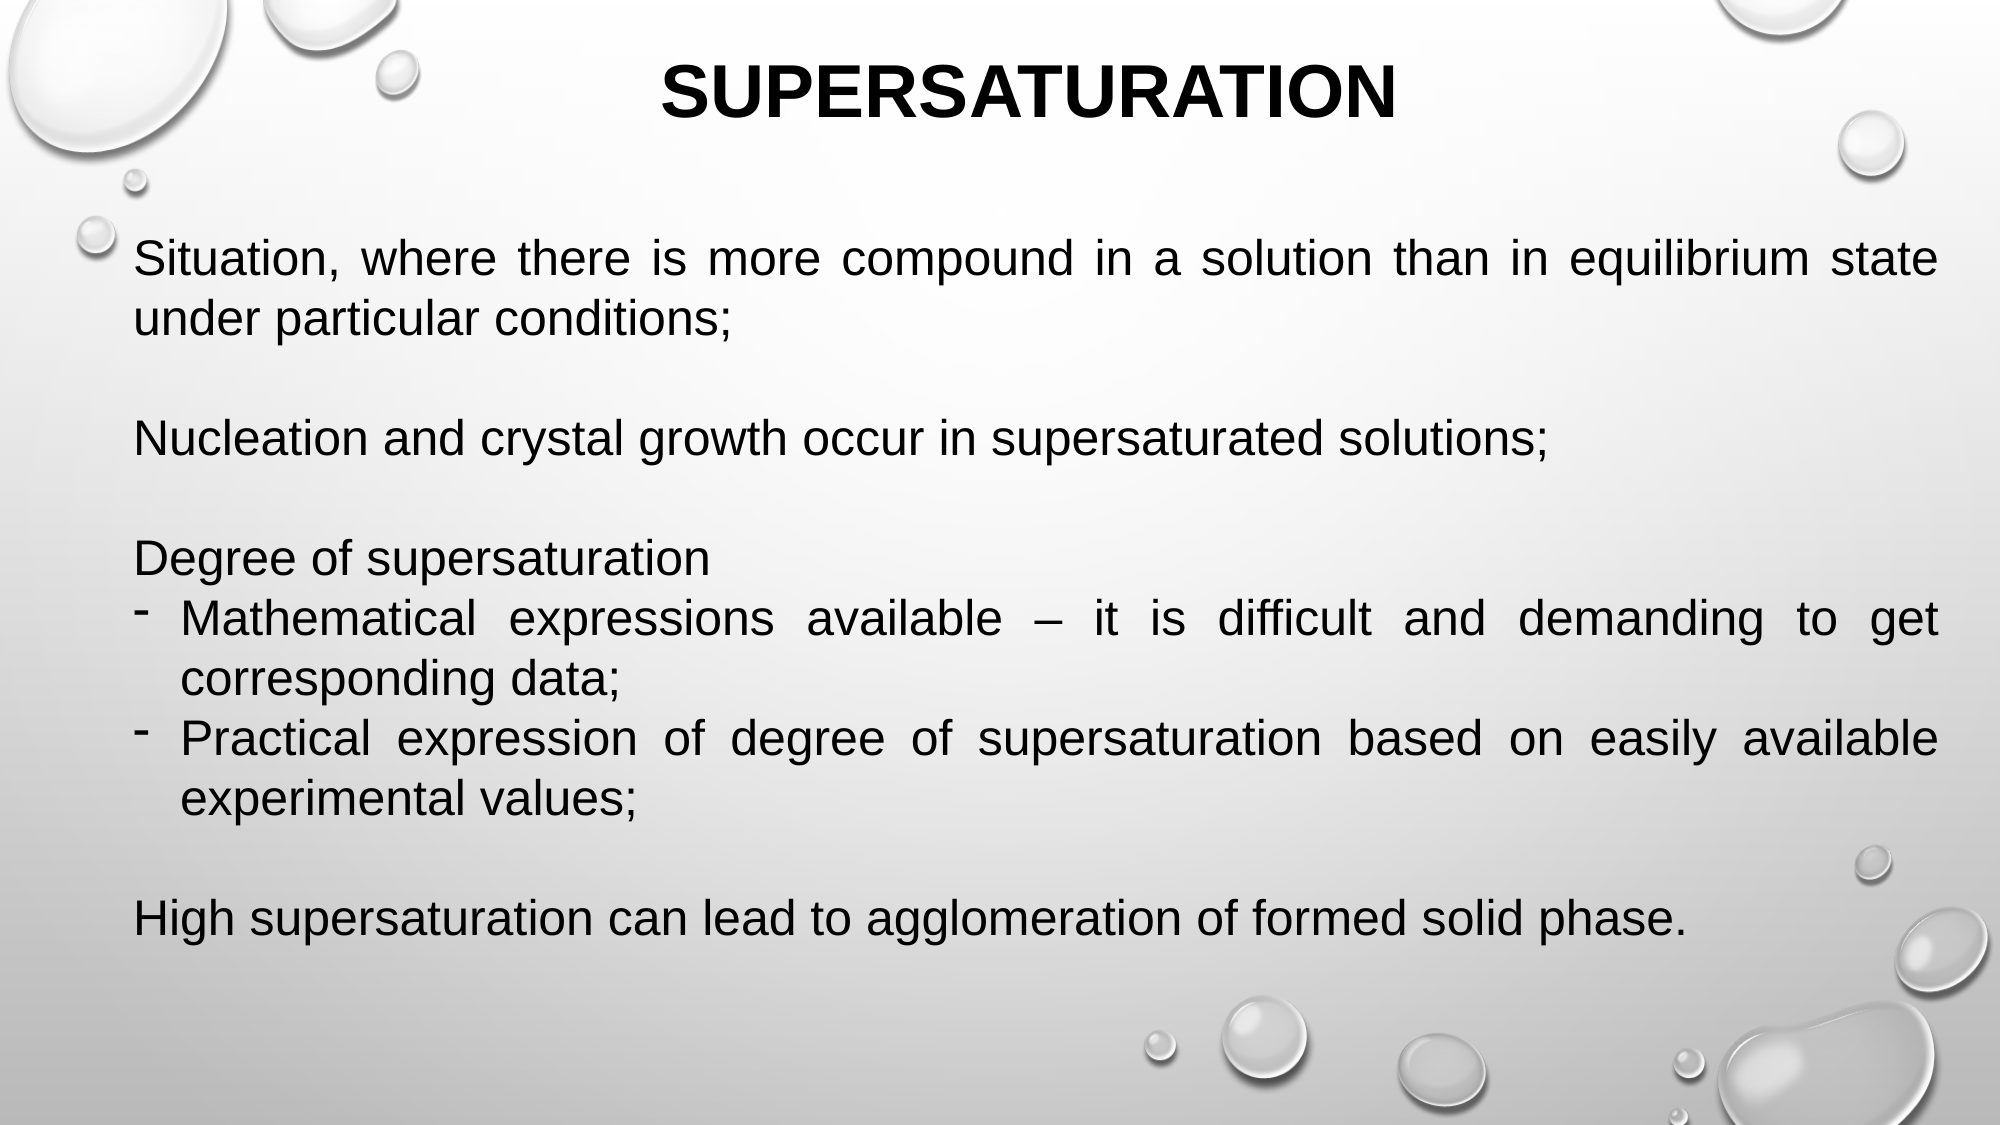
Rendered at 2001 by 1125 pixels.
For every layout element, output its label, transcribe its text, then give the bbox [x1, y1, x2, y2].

text_box SUPERSATURATION [271, 34, 1789, 140]
text_box Situation, where there is more compound in a solution than in equilibrium state under particular conditions; Nucleation and crystal growth occur in supersaturated solutions; Degree of supersaturation Mathematical expressions available – it is difficult and demanding to get corresponding data; Practical expression of degree of supersaturation based on easily available experimental values; High supersaturation can lead to agglomeration of formed solid phase. [118, 217, 1955, 953]
picture [0, 0, 2000, 1125]
